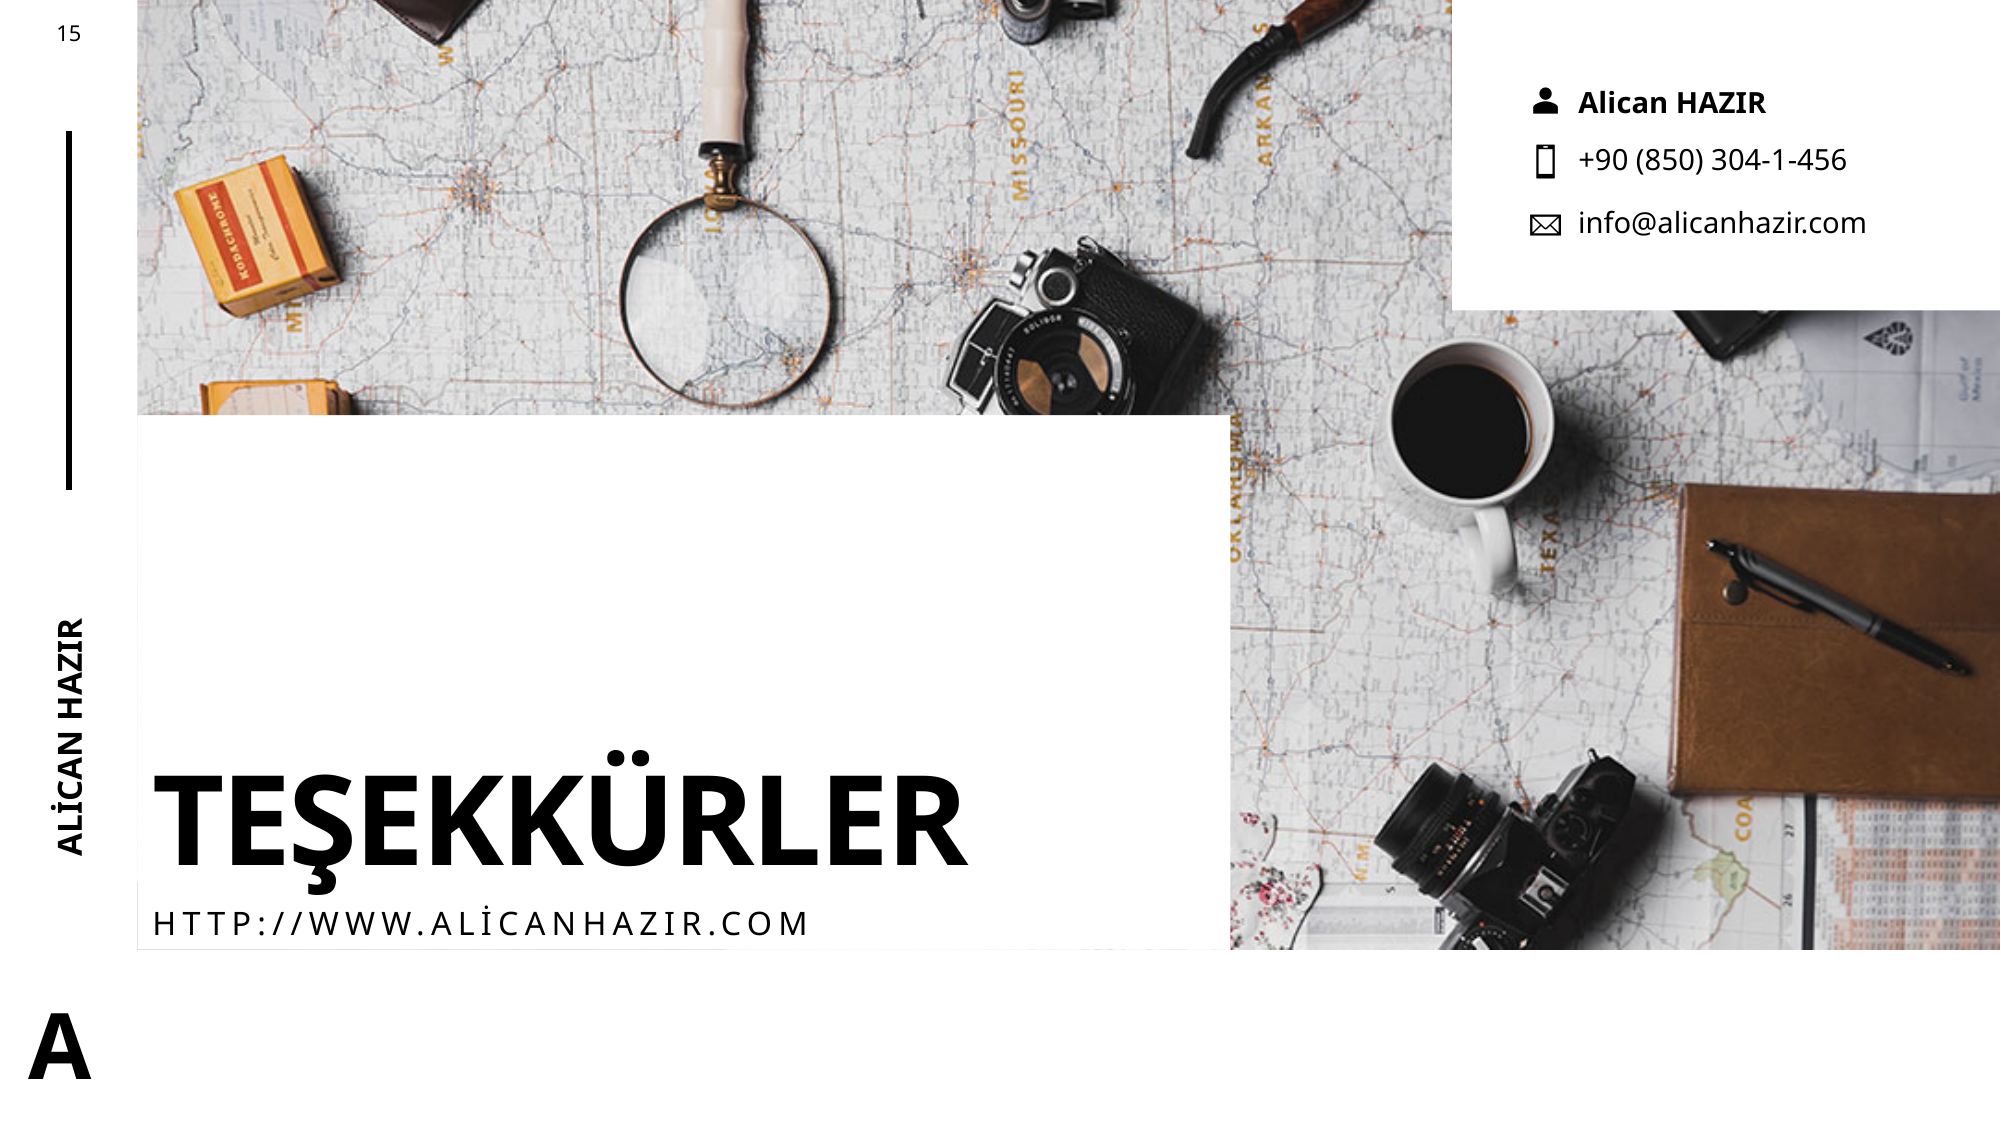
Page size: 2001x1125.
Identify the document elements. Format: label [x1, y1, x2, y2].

picture [137, 0, 2000, 950]
text_box [1527, 82, 1984, 246]
